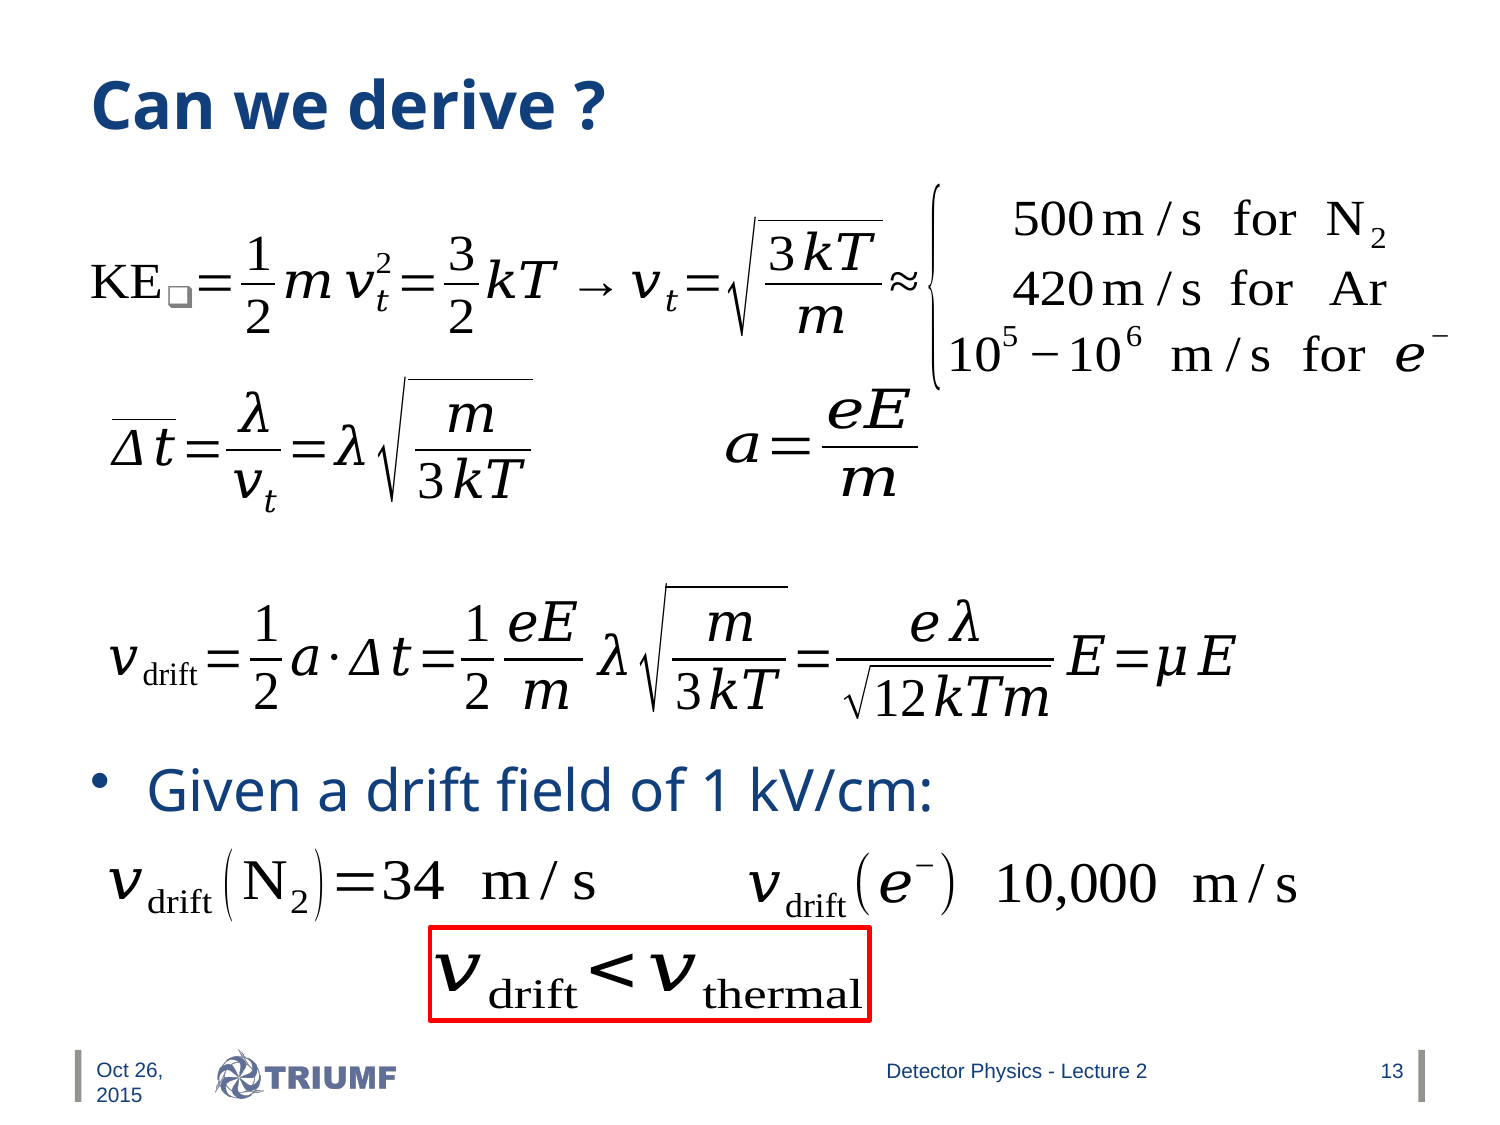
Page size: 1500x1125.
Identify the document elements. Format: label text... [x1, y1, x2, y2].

footer Detector Physics - Lecture 2 [394, 1049, 1163, 1125]
list Given a drift field of 1 kV/cm: [74, 745, 1426, 1001]
slide_number 13 [1182, 1049, 1419, 1125]
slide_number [81, 1048, 213, 1125]
